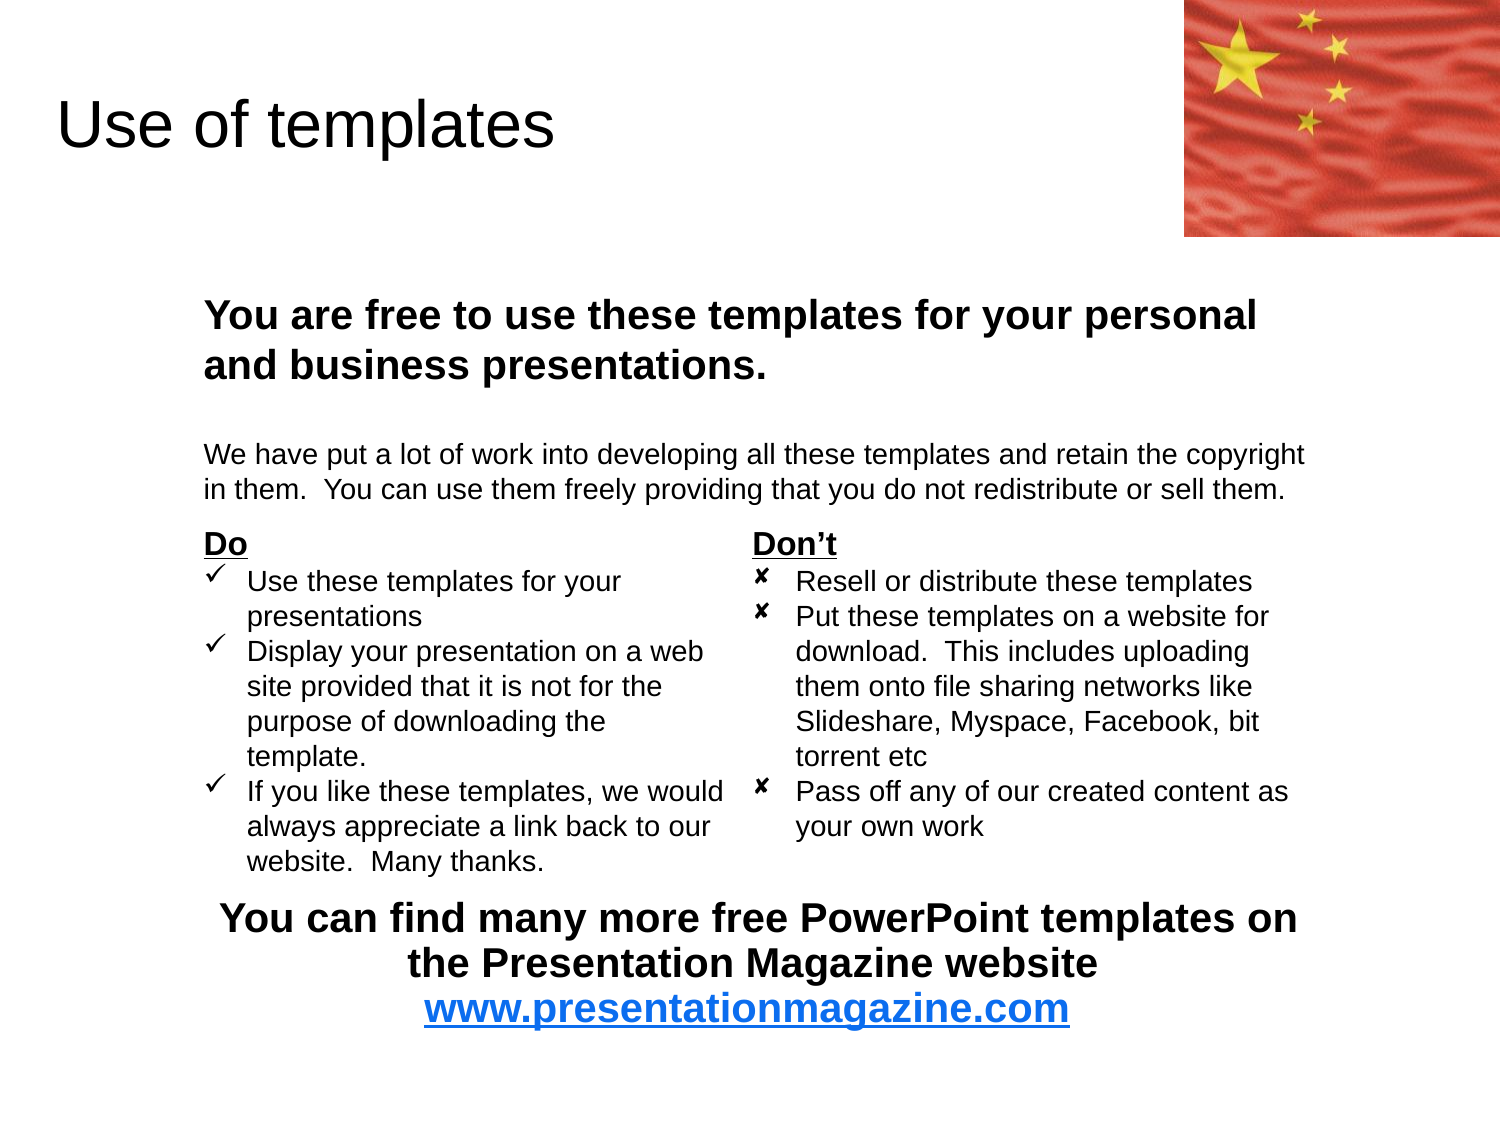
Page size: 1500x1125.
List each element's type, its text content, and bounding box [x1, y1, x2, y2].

text_box You can find many more free PowerPoint templates on the Presentation Magazine website www.presentationmagazine.com [171, 889, 1347, 1040]
picture [1184, 0, 1500, 237]
text_box Don’t Resell or distribute these templates Put these templates on a website for download. This includes uploading them onto file sharing networks like Slideshare, Myspace, Facebook, bit torrent etc Pass off any of our created content as your own work [737, 515, 1335, 850]
text_box You are free to use these templates for your personal and business presentations. [188, 280, 1329, 396]
text_box Do Use these templates for your presentations Display your presentation on a web site provided that it is not for the purpose of downloading the template. If you like these templates, we would always appreciate a link back to our website. Many thanks. [188, 515, 749, 889]
title Use of templates [41, 45, 1164, 197]
text_box We have put a lot of work into developing all these templates and retain the copyright in them. You can use them freely providing that you do not redistribute or sell them. [188, 427, 1325, 513]
text_box [88, 208, 1436, 1083]
